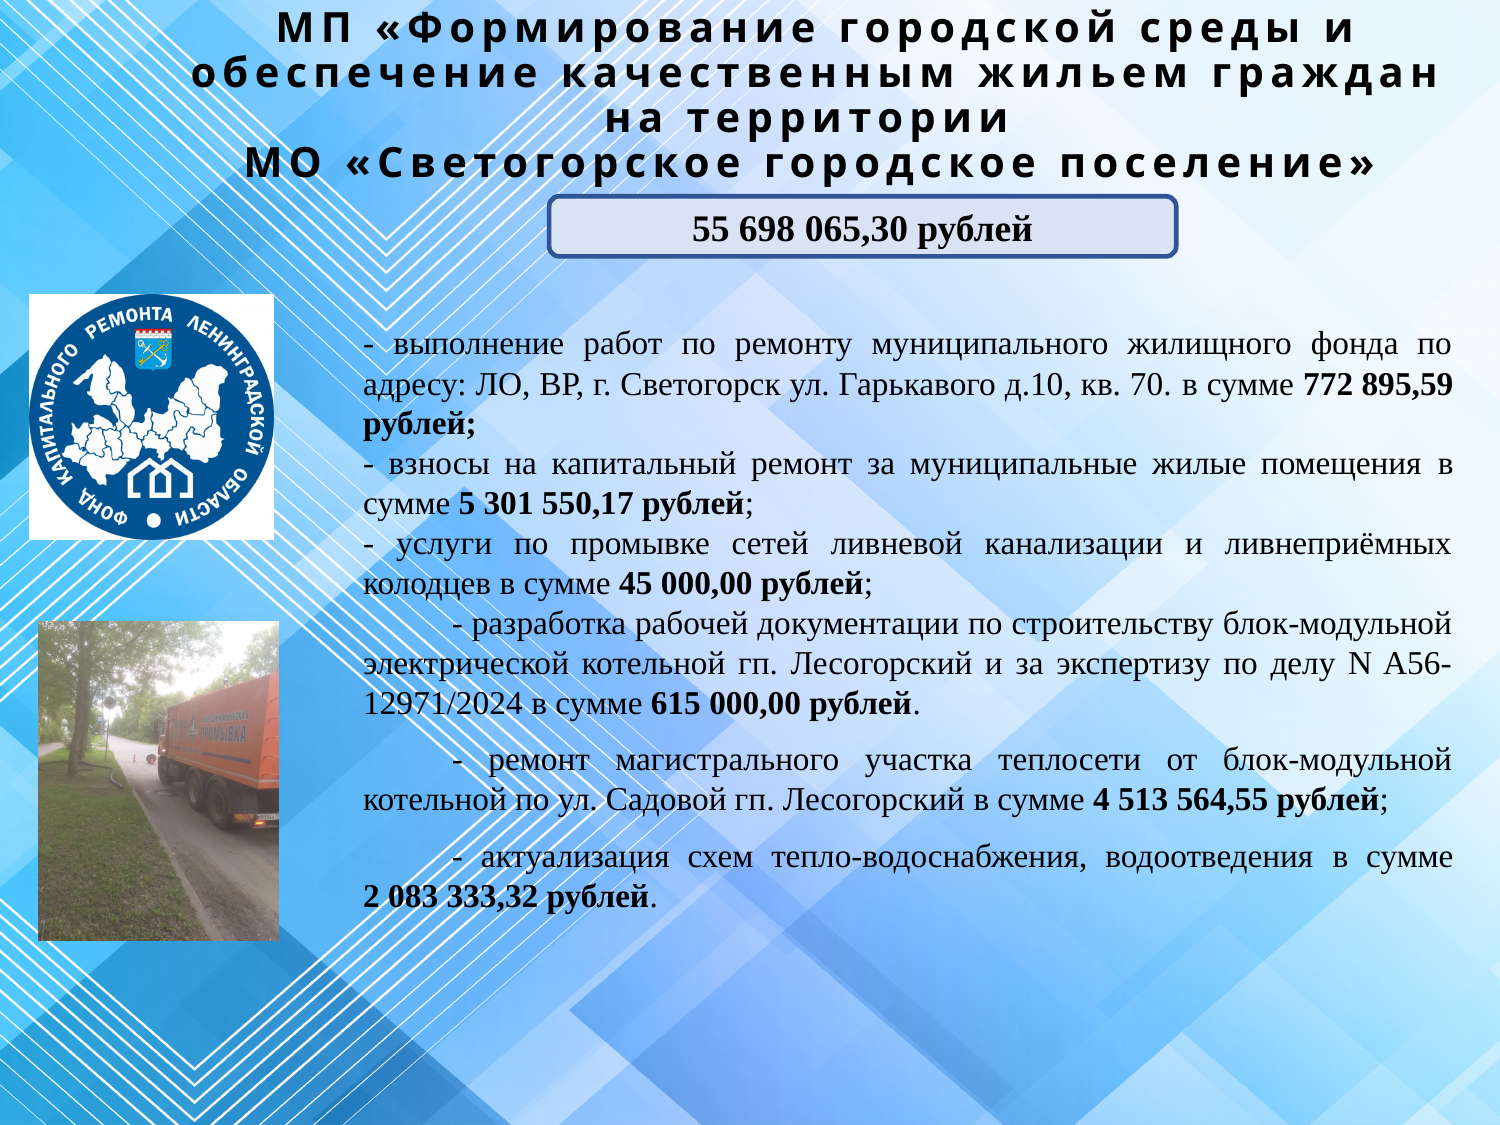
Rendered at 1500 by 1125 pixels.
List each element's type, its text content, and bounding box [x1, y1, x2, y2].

title МП «Формирование городской среды и обеспечение качественным жильем граждан на территории МО «Светогорское городское поселение» [135, 22, 1500, 172]
picture [0, 0, 1500, 1125]
text_box - выполнение работ по ремонту муниципального жилищного фонда по адресу: ЛО, ВР, г. Светогорск ул. Гарькавого д.10, кв. 70. в сумме 772 895,59 рублей; - взносы на капитальный ремонт за муниципальные жилые помещения в сумме 5 301 550,17 рублей; - услуги по промывке сетей ливневой канализации и ливнеприёмных колодцев в сумме 45 000,00 рублей; - разработка рабочей документации по строительству блок-модульной электрической котельной гп. Лесогорский и за экспертизу по делу N A56-12971/2024 в сумме 615 000,00 рублей. - ремонт магистрального участка теплосети от блок-модульной котельной по ул. Садовой гп. Лесогорский в сумме 4 513 564,55 рублей; - актуализация схем тепло-водоснабжения, водоотведения в сумме 2 083 333,32 рублей. [348, 314, 1469, 922]
text_box 55 698 065,30 рублей [548, 195, 1177, 257]
